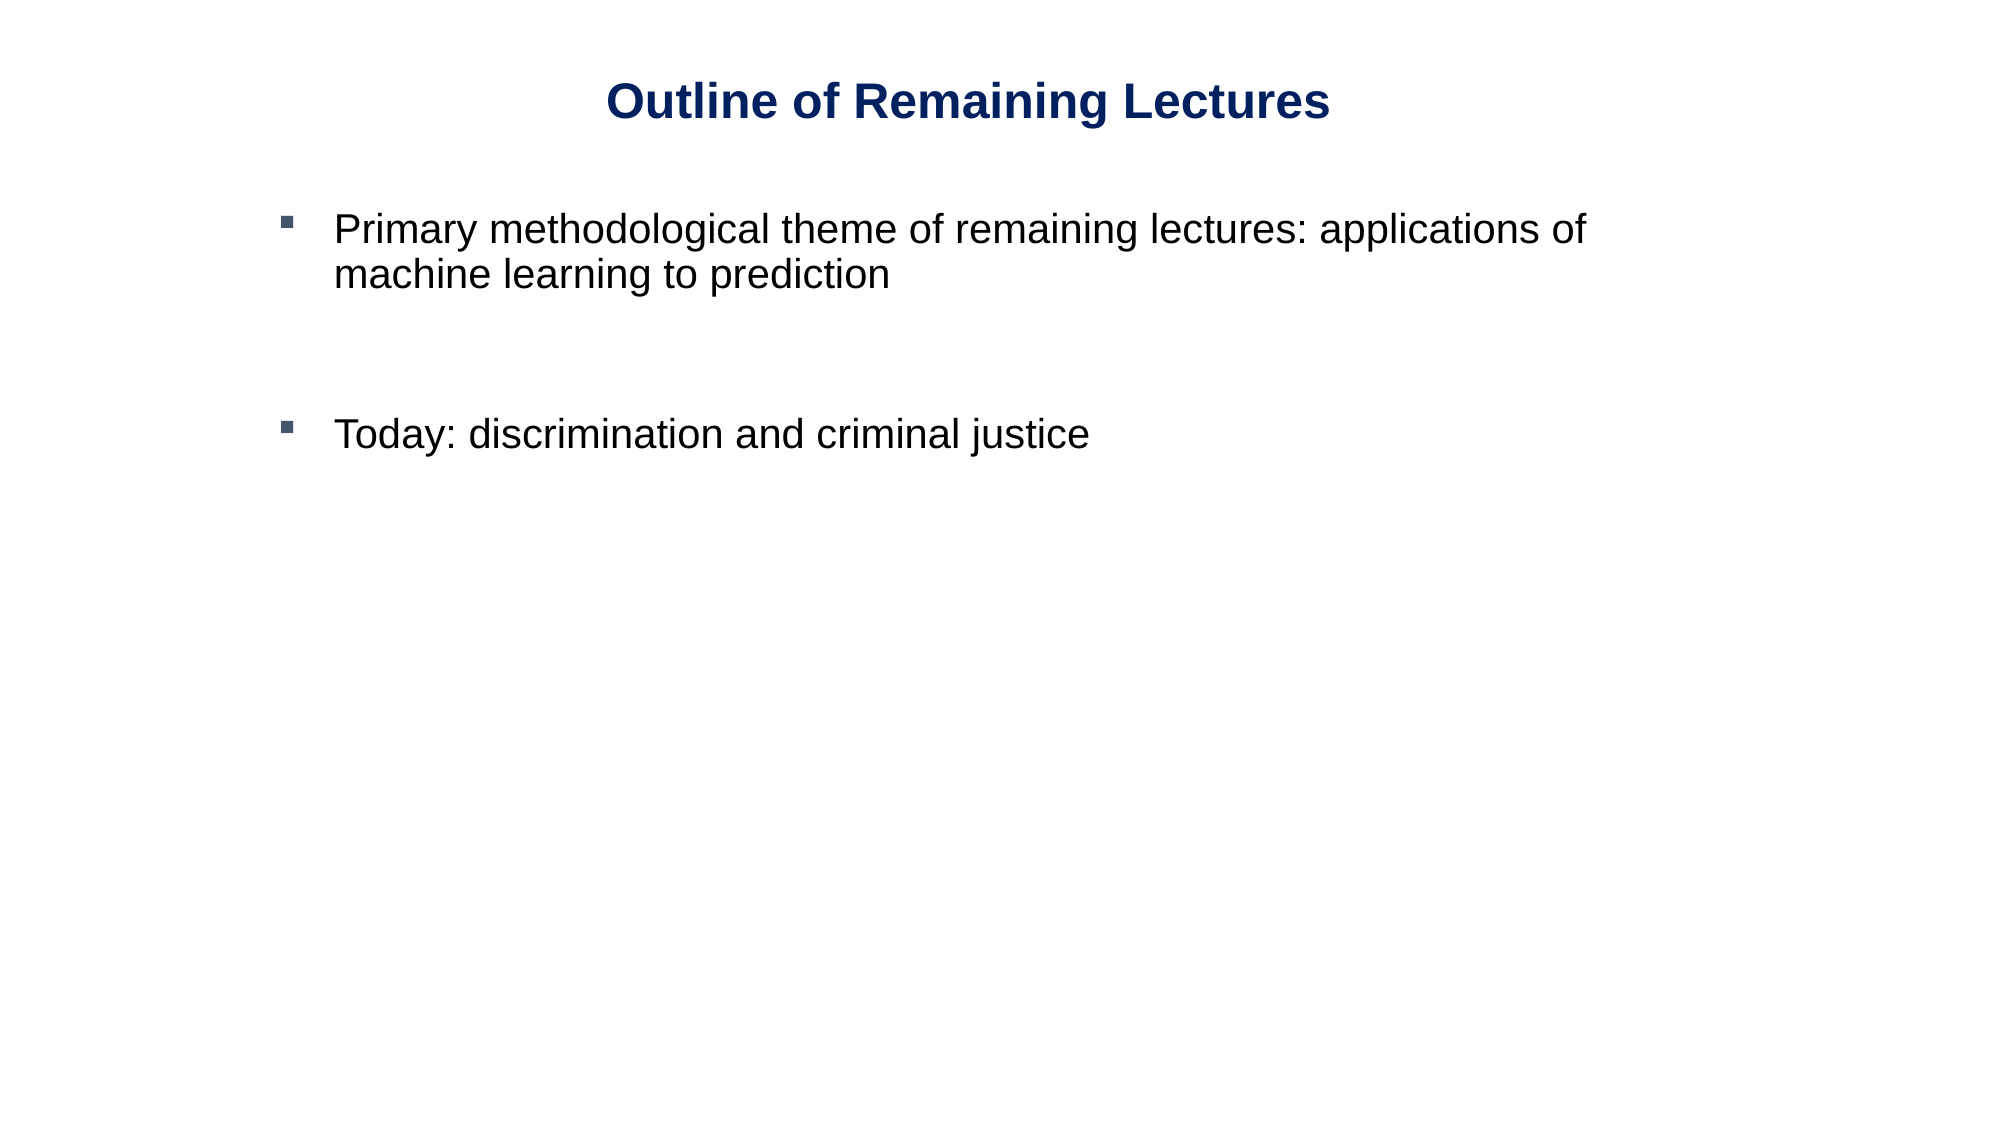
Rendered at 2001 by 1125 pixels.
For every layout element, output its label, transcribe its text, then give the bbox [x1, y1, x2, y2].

list Primary methodological theme of remaining lectures: applications of machine learning to prediction Today: discrimination and criminal justice [262, 200, 1732, 1050]
text_box Outline of Remaining Lectures [187, 14, 1750, 183]
